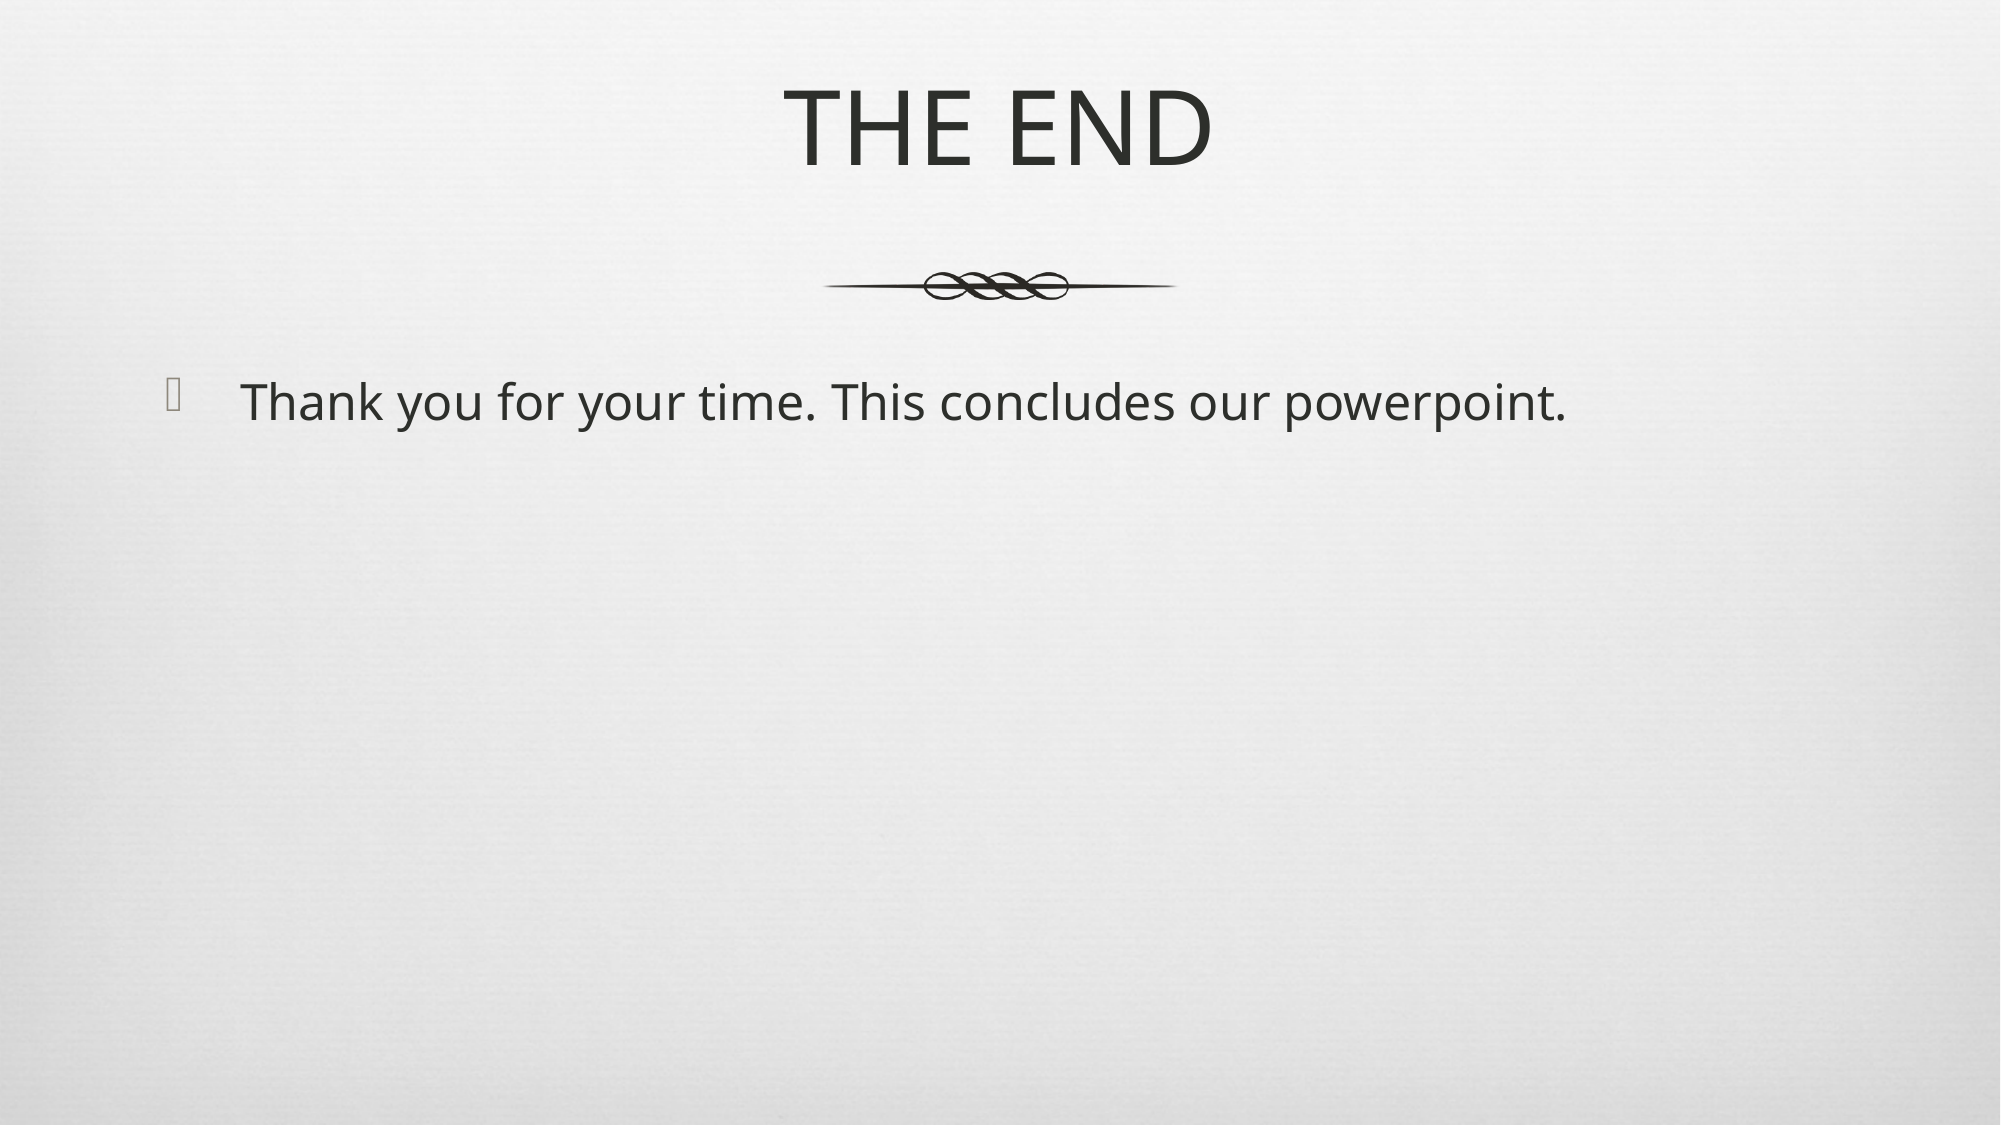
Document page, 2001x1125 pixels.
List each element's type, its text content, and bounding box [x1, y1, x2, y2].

picture [819, 272, 1180, 300]
list Thank you for your time. This concludes our powerpoint. [150, 362, 1850, 963]
title THE END [150, 11, 1850, 236]
